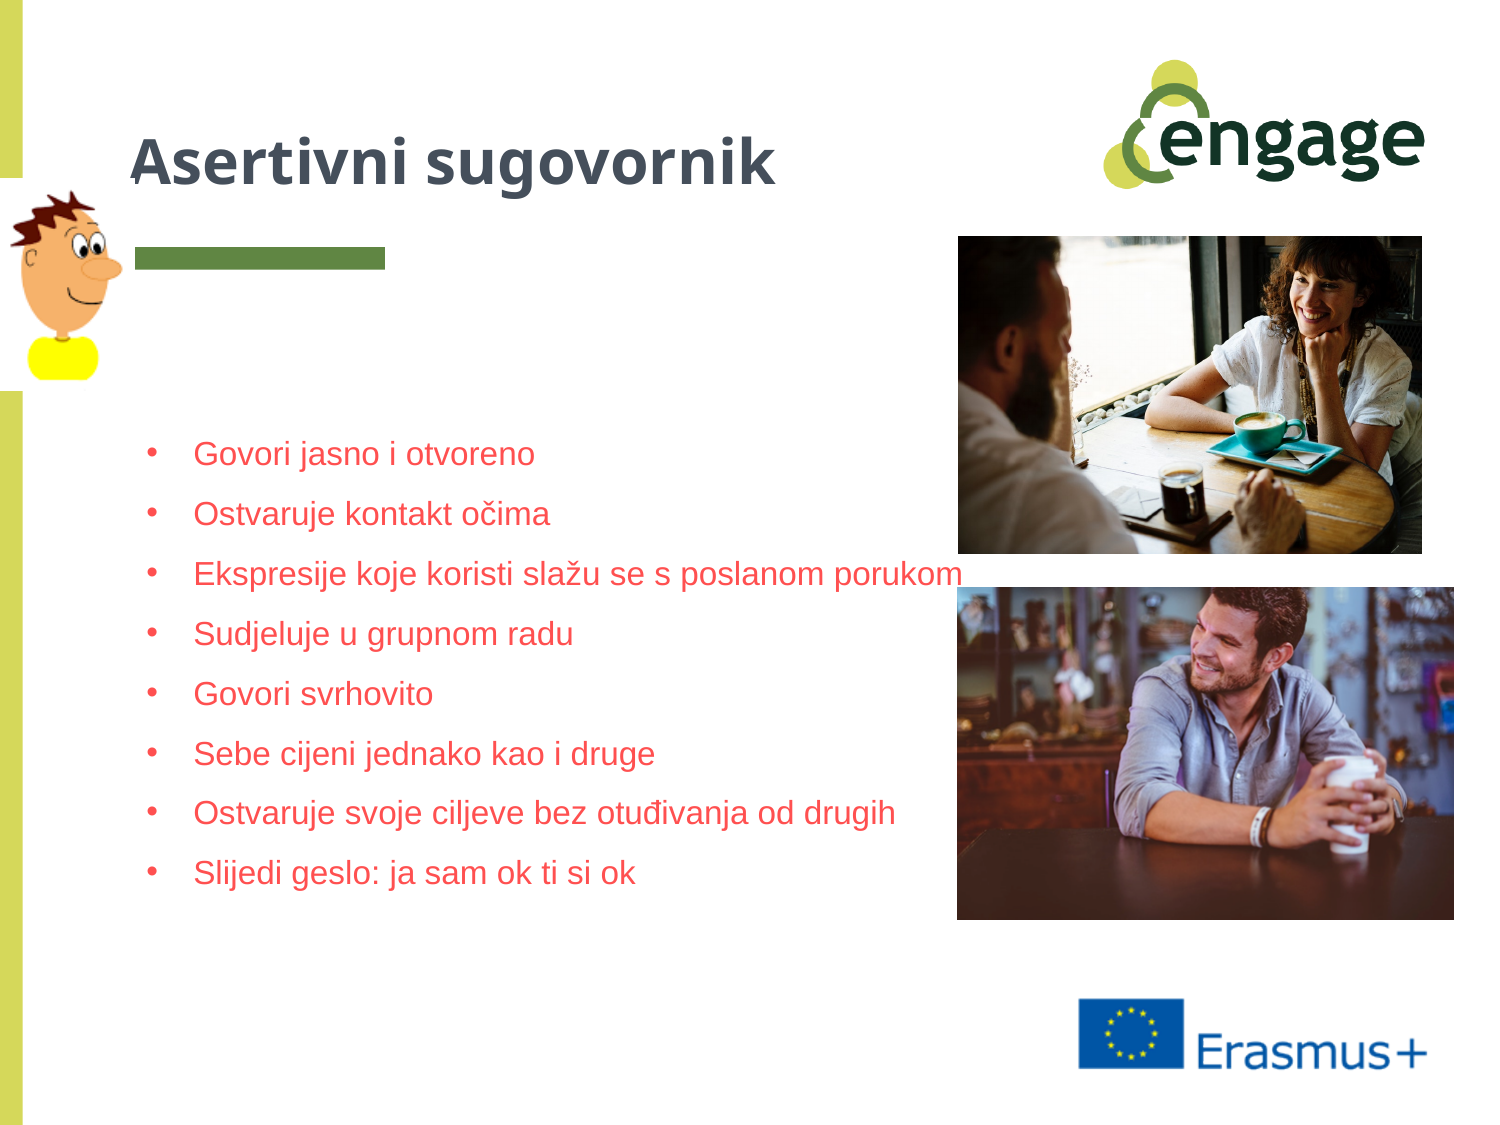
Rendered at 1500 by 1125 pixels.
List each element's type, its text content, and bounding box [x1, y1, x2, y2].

picture [957, 587, 1454, 921]
picture [0, 178, 136, 391]
picture [1058, 978, 1448, 1090]
picture [1387, 37, 1448, 212]
title Asertivni sugovornik [113, 0, 1387, 212]
picture [958, 236, 1422, 554]
text_box Govori jasno i otvoreno Ostvaruje kontakt očima Ekspresije koje koristi slažu se s poslanom porukom Sudjeluje u grupnom radu Govori svrhovito Sebe cijeni jednako kao i druge Ostvaruje svoje ciljeve bez otuđivanja od drugih Slijedi geslo: ja sam ok ti si ok [131, 404, 1290, 959]
